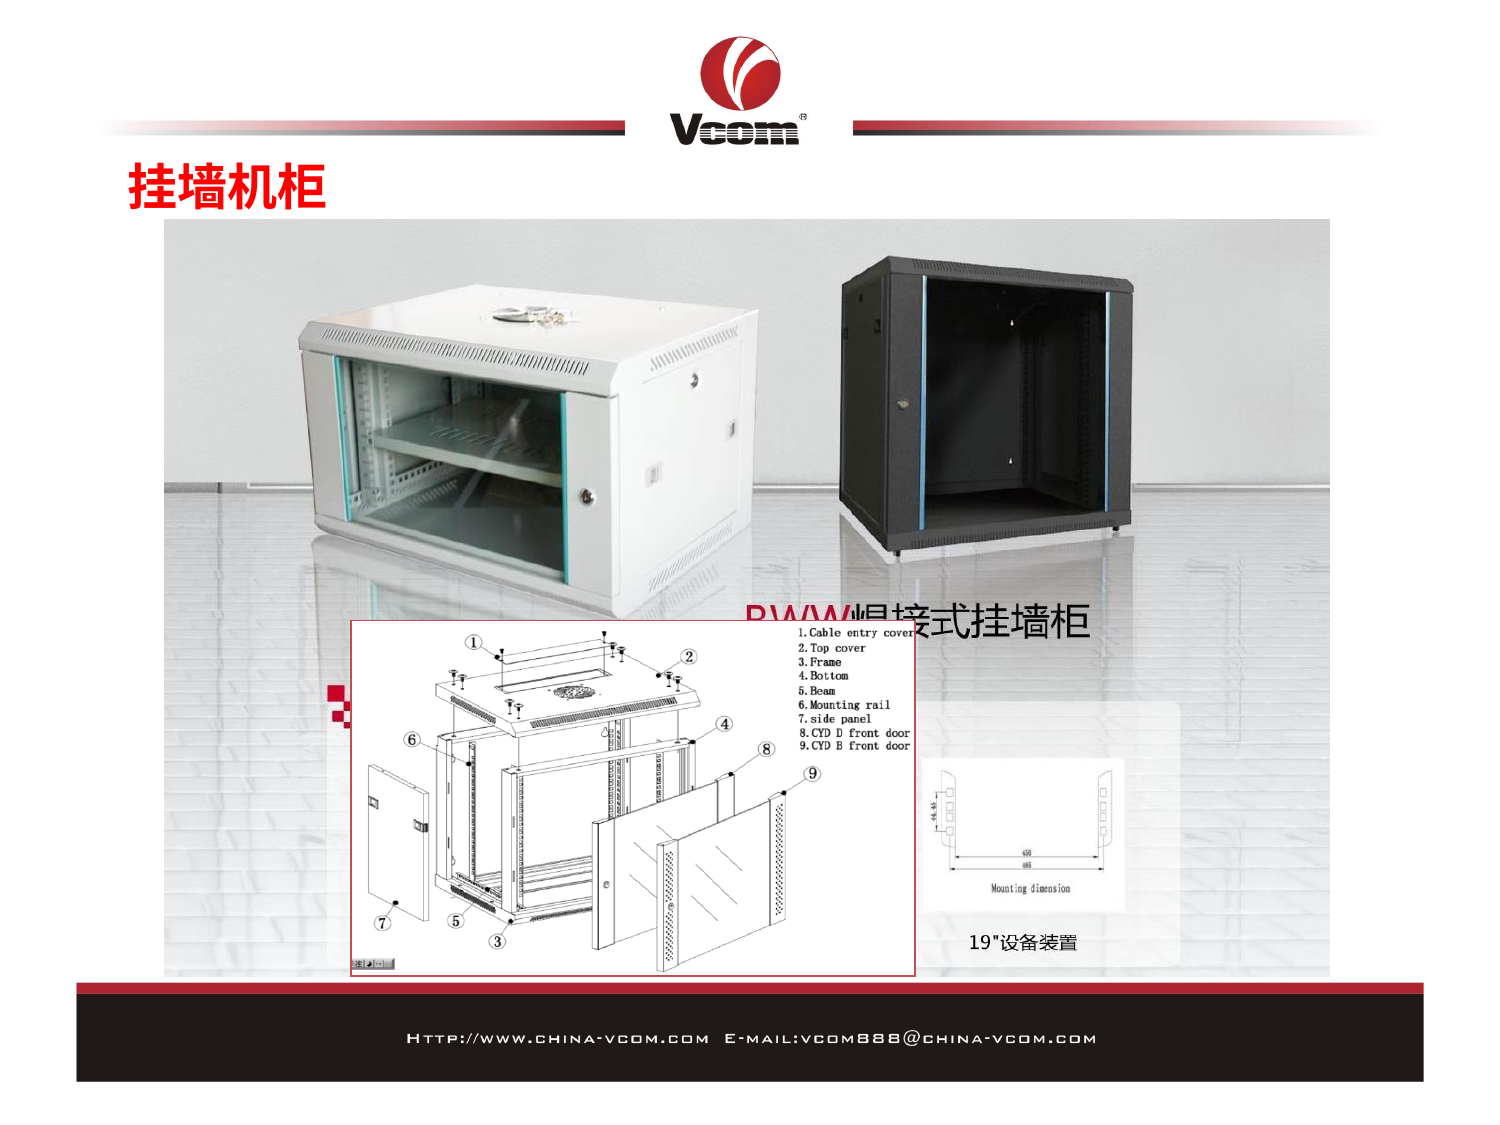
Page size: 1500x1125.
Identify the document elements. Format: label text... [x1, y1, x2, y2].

picture [76, 219, 1424, 1082]
picture [65, 36, 1412, 161]
text_box 挂墙机柜 [112, 148, 343, 223]
